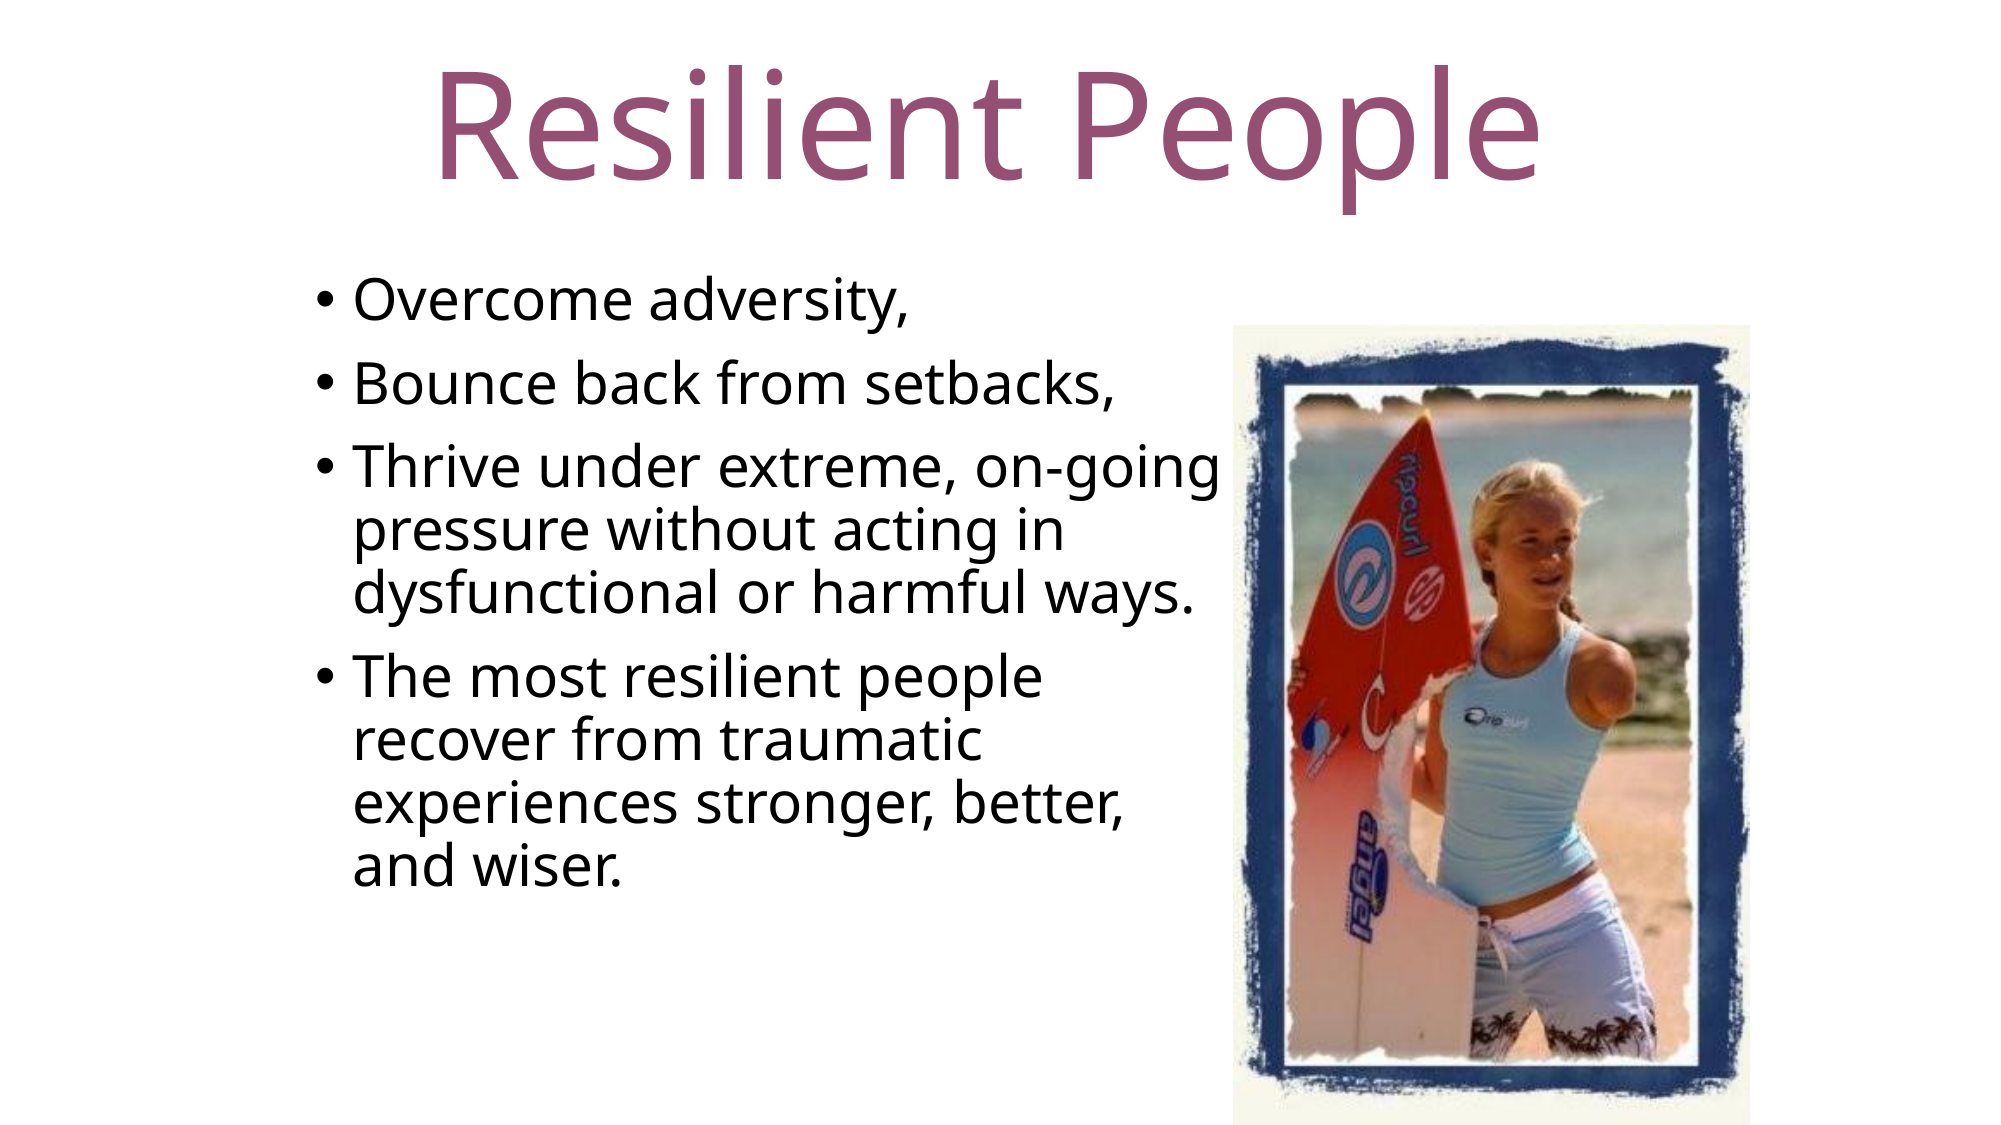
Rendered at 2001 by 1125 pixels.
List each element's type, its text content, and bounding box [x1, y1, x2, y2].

picture [1233, 324, 1750, 1125]
title Resilient People [350, 37, 1625, 225]
list Overcome adversity, Bounce back from setbacks, Thrive under extreme, on-going pressure without acting in dysfunctional or harmful ways. The most resilient people recover from traumatic experiences stronger, better, and wiser. [300, 262, 1238, 1075]
